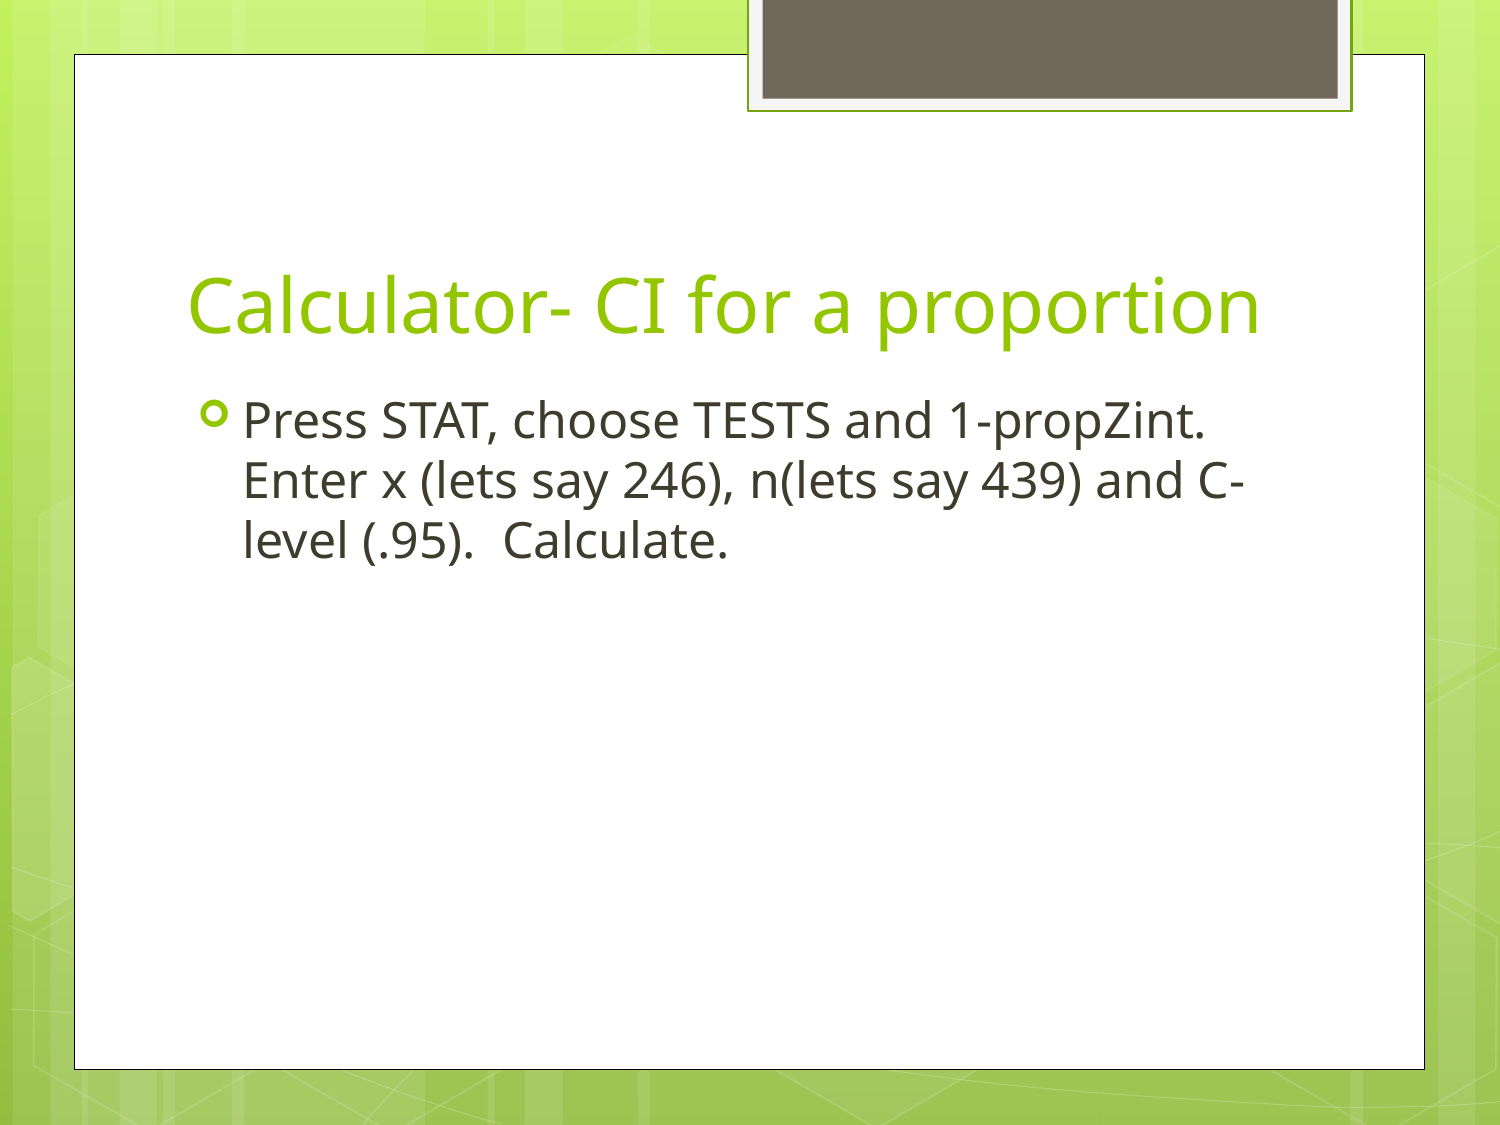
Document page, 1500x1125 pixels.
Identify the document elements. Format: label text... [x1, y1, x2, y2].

title Calculator- CI for a proportion [171, 168, 1324, 357]
list Press STAT, choose TESTS and 1-propZint. Enter x (lets say 246), n(lets say 439) and C-level (.95). Calculate. [171, 381, 1283, 957]
